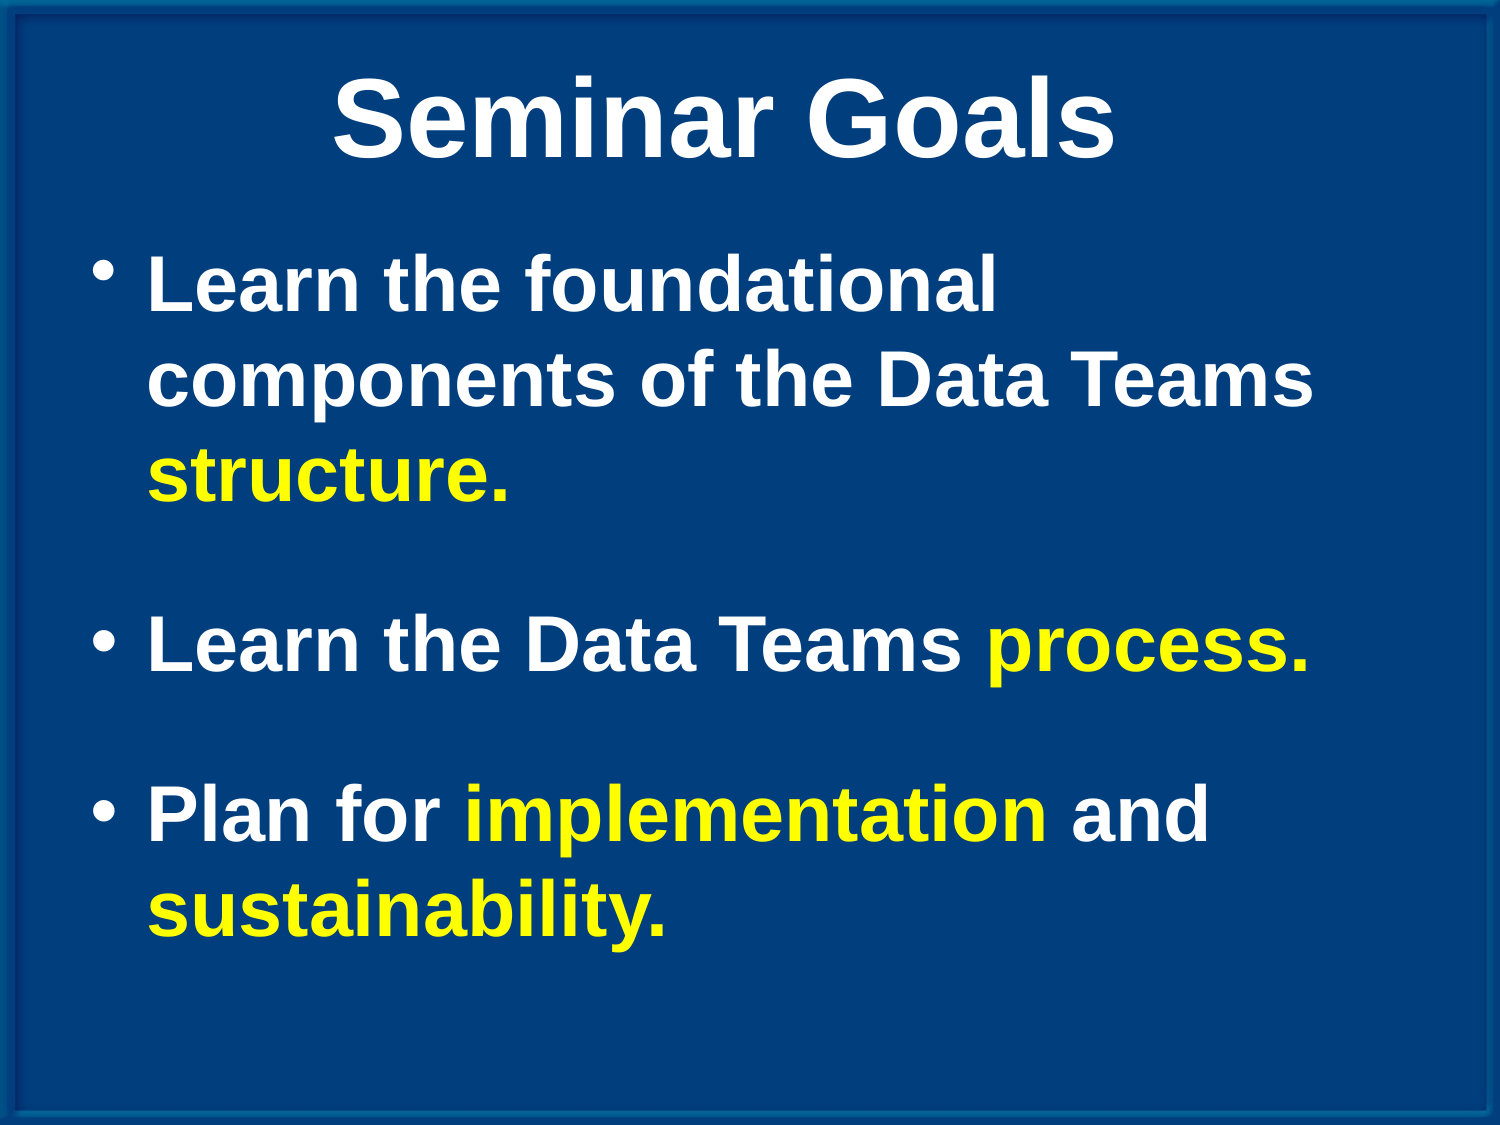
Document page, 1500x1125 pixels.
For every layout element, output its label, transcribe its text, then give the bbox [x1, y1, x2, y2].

title Seminar Goals [49, 37, 1401, 188]
list Learn the foundational components of the Data Teams structure. Learn the Data Teams process. Plan for implementation and sustainability. [74, 224, 1451, 1026]
picture [0, 0, 1500, 1125]
